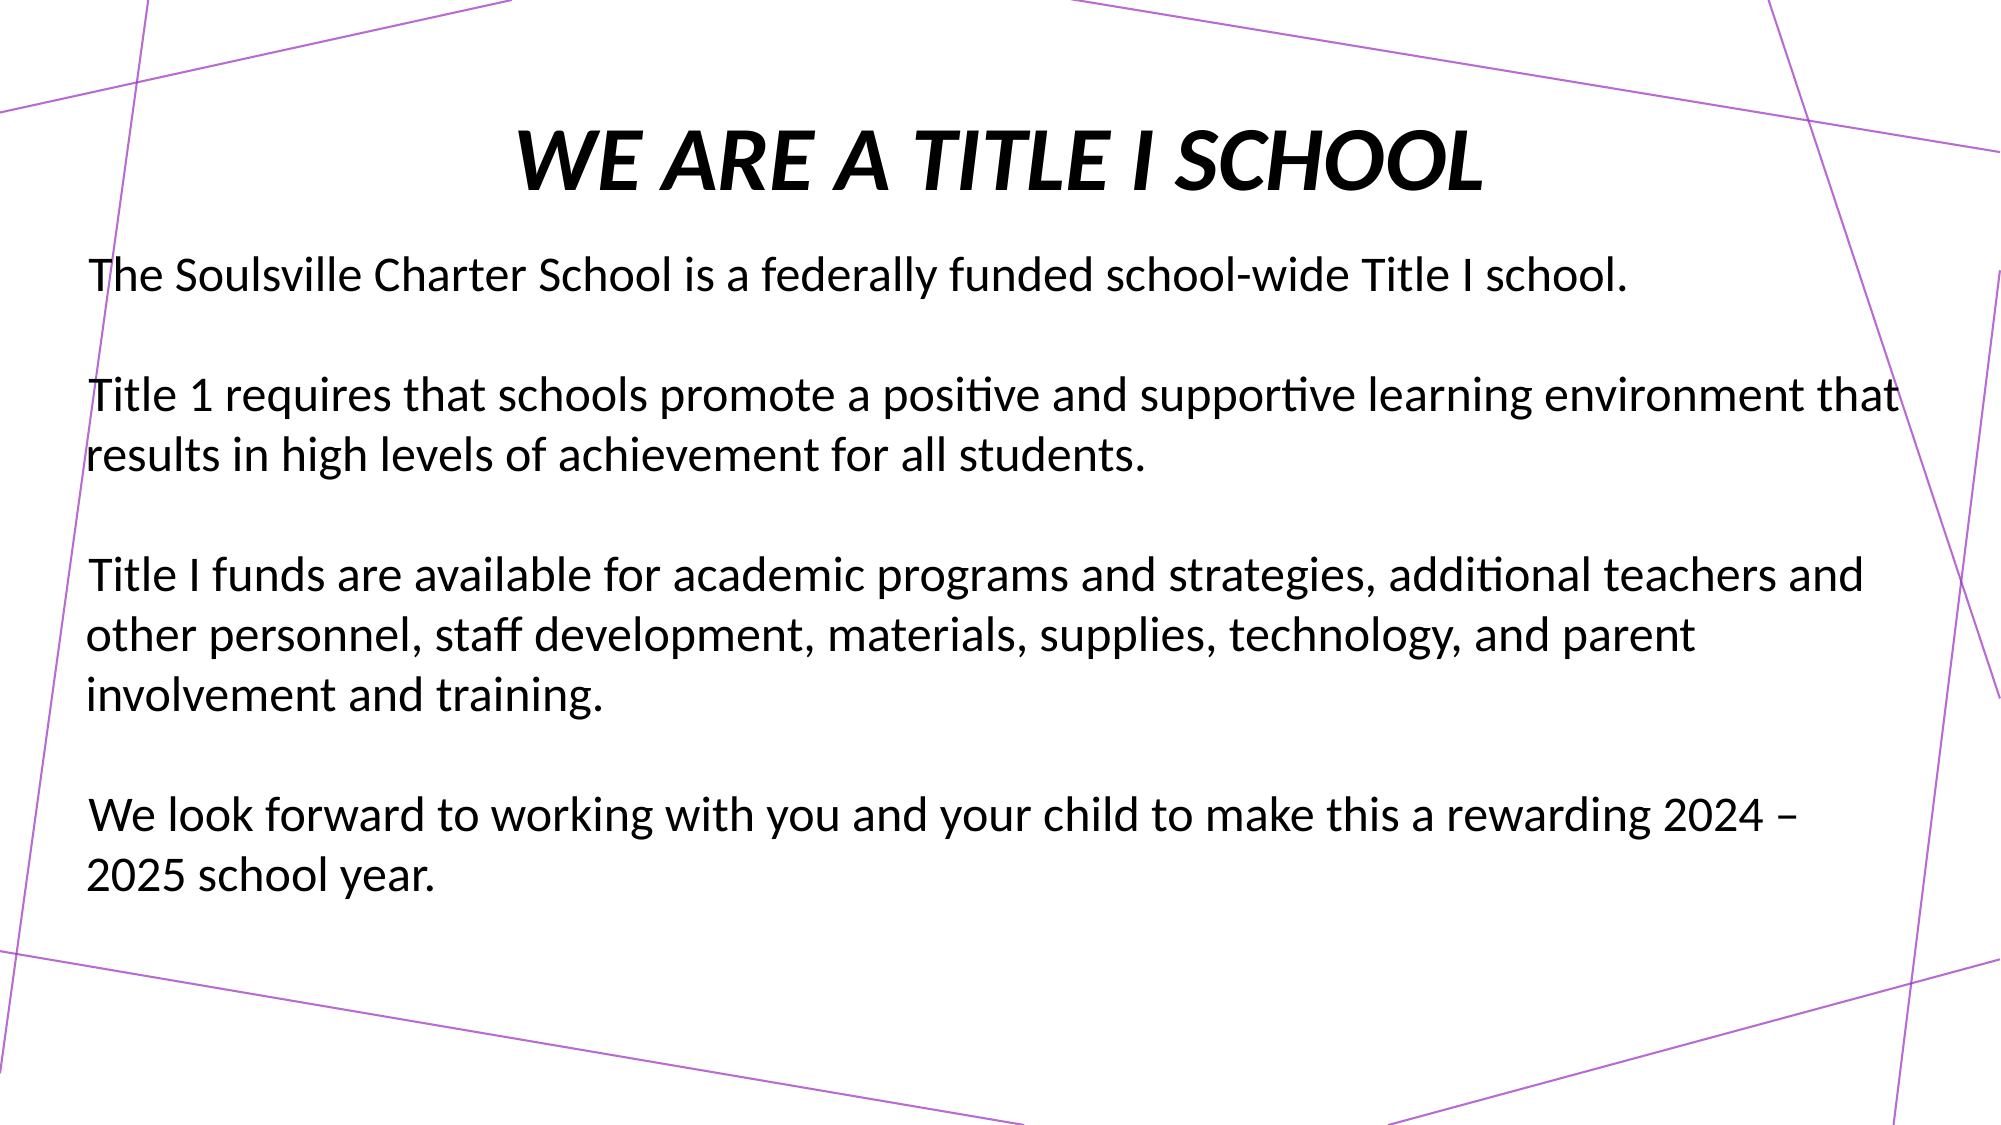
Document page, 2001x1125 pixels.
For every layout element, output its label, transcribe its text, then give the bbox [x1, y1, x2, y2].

list The Soulsville Charter School is a federally funded school-wide Title I school. Title 1 requires that schools promote a positive and supportive learning environment that results in high levels of achievement for all students. Title I funds are available for academic programs and strategies, additional teachers and other personnel, staff development, materials, supplies, technology, and parent involvement and training. We look forward to working with you and your child to make this a rewarding 2024 – 2025 school year. [70, 233, 1924, 1076]
title We are a title I school [187, 87, 1813, 233]
